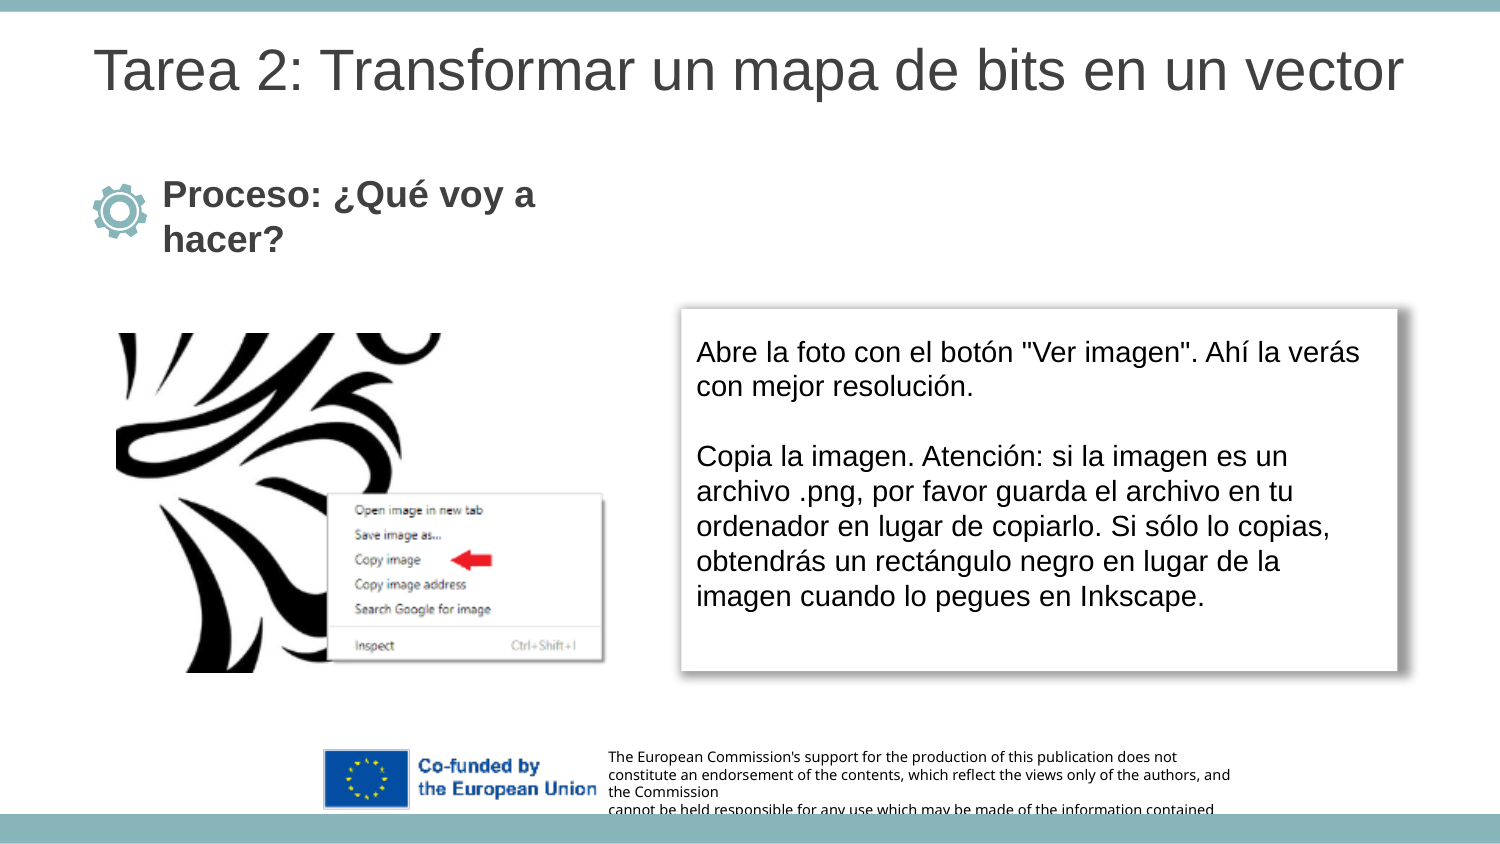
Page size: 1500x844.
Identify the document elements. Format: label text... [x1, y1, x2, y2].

picture [116, 333, 614, 673]
picture [322, 748, 618, 811]
list Tarea 2: Transformar un mapa de bits en un vector [0, 20, 1500, 115]
text_box [90, 181, 147, 241]
text_box Abre la foto con el botón "Ver imagen". Ahí la verás con mejor resolución. Copia la imagen. Atención: si la imagen es un archivo .png, por favor guarda el archivo en tu ordenador en lugar de copiarlo. Si sólo lo copias, obtendrás un rectángulo negro en lugar de la imagen cuando lo pegues en Inkscape. [679, 307, 1399, 673]
list Proceso: ¿Qué voy a hacer? [147, 192, 682, 239]
